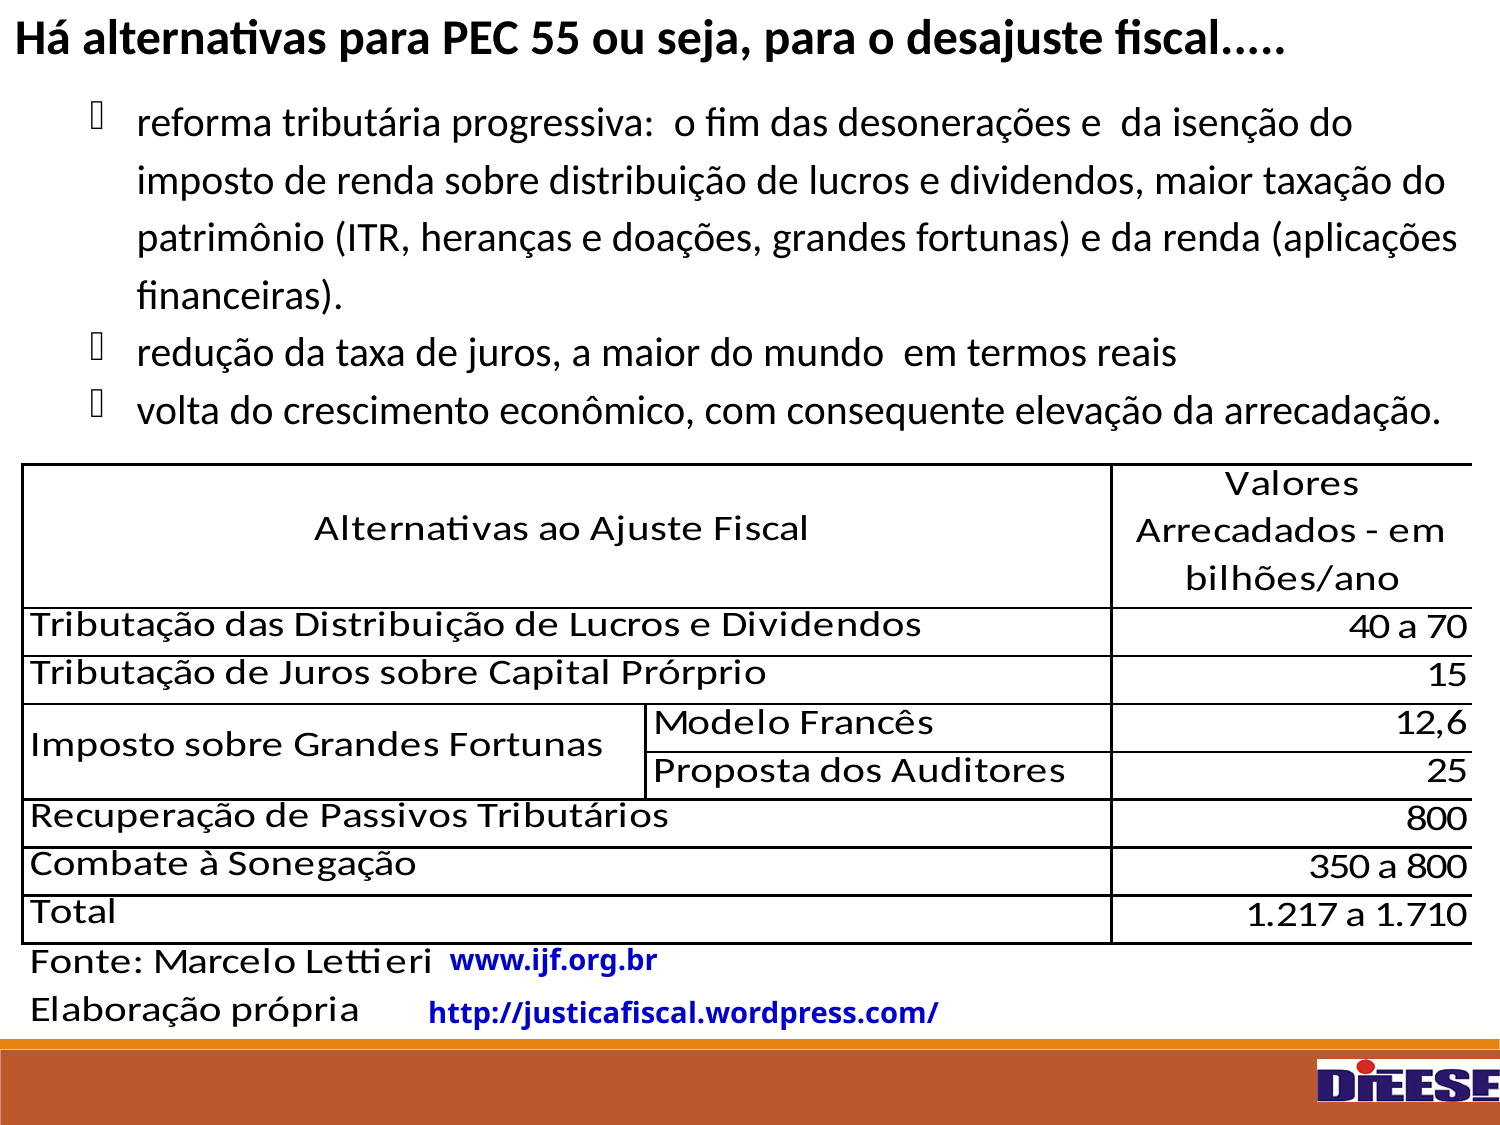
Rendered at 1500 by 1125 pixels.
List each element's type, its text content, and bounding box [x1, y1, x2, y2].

picture [1317, 1059, 1500, 1102]
picture [20, 462, 1476, 1041]
text_box Há alternativas para PEC 55 ou seja, para o desajuste fiscal..... reforma tributária progressiva: o fim das desonerações e da isenção do imposto de renda sobre distribuição de lucros e dividendos, maior taxação do patrimônio (ITR, heranças e doações, grandes fortunas) e da renda (aplicações financeiras). redução da taxa de juros, a maior do mundo em termos reais volta do crescimento econômico, com consequente elevação da arrecadação. [0, 0, 1500, 441]
